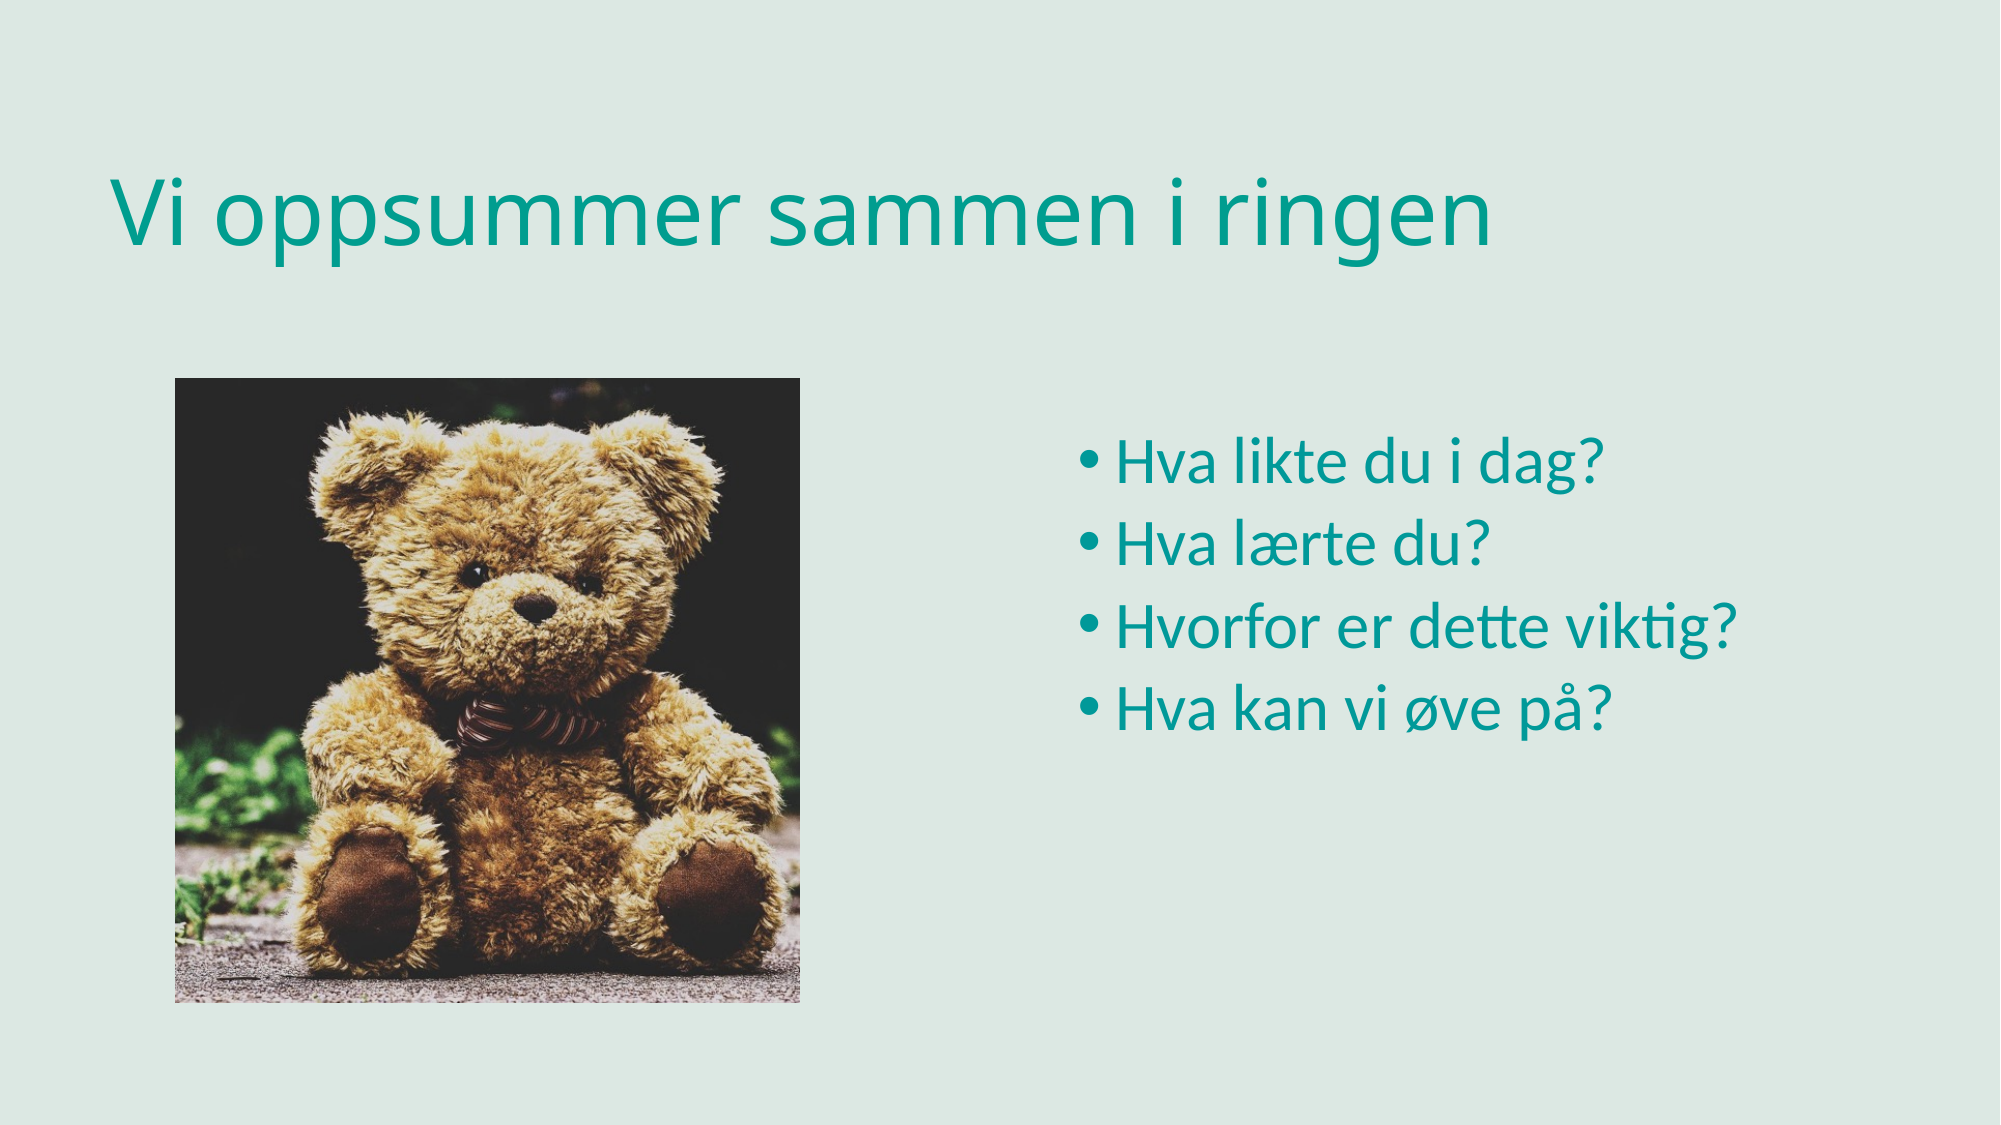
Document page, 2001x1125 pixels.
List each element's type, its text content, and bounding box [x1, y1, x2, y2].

list Hva likte du i dag? Hva lærte du? Hvorfor er dette viktig? Hva kan vi øve på? [912, 348, 1805, 973]
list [175, 378, 800, 1003]
title Vi oppsummer sammen i ringen [95, 59, 1899, 278]
